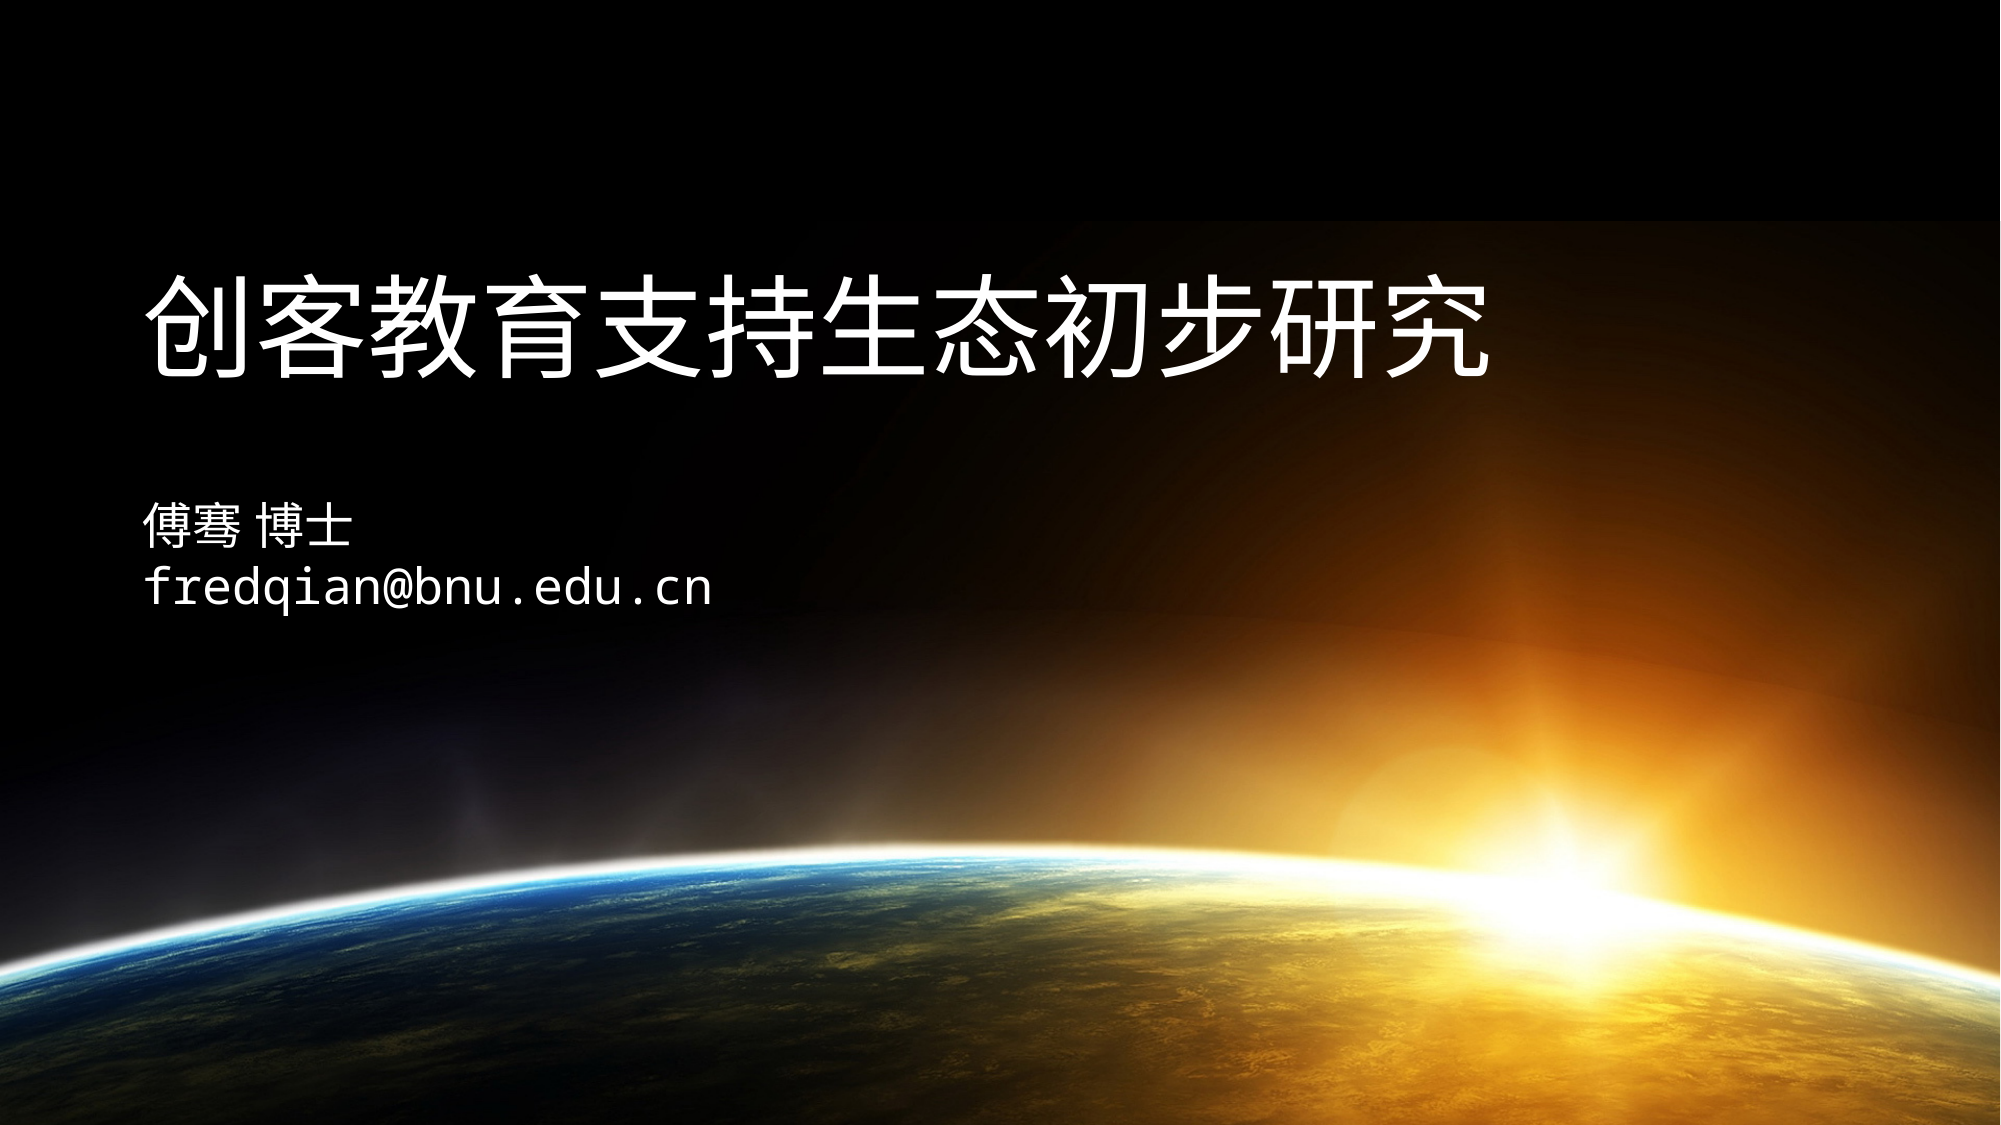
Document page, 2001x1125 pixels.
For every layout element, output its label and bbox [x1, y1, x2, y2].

picture [0, 221, 2001, 1125]
